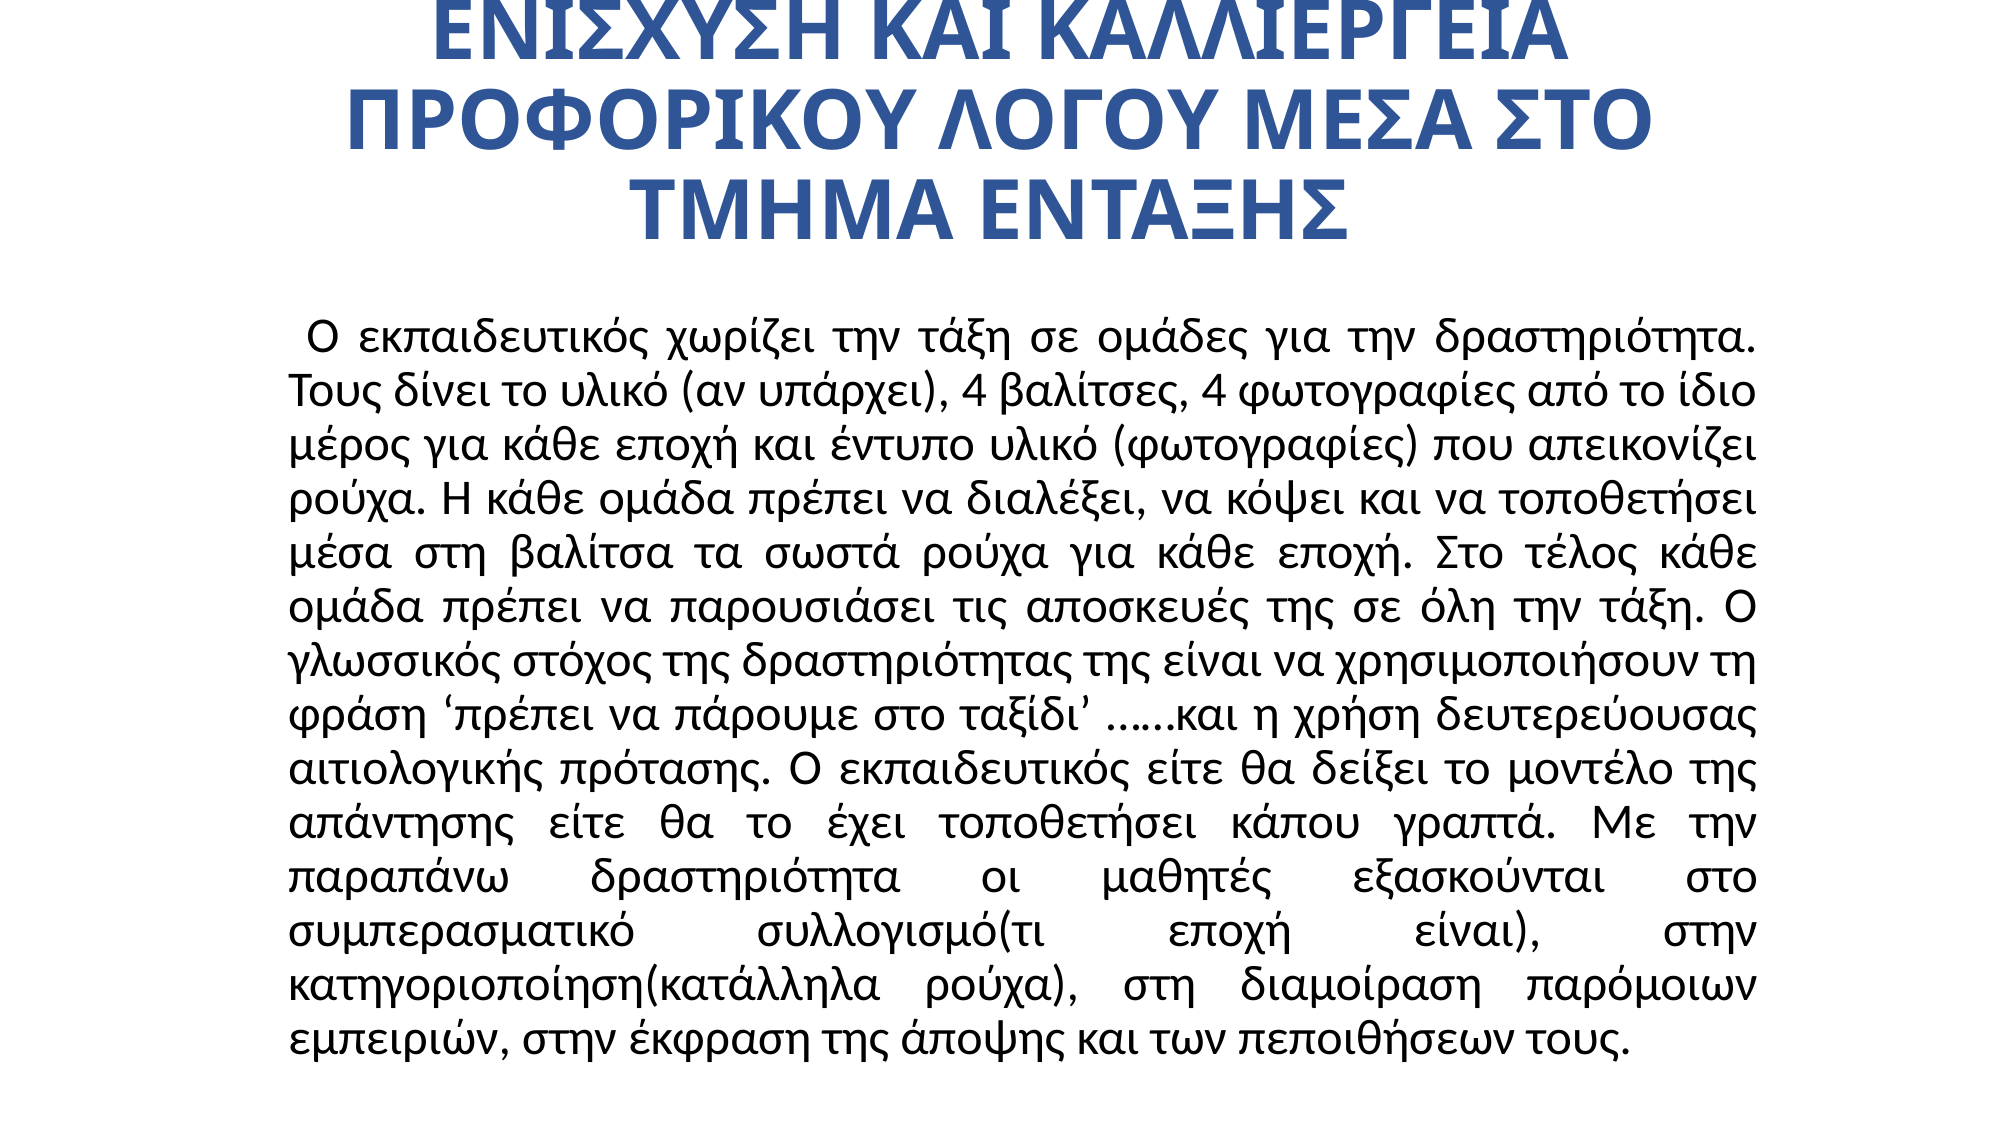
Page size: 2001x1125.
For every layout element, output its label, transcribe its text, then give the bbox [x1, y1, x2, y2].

subtitle Ο εκπαιδευτικός χωρίζει την τάξη σε ομάδες για την δραστηριότητα. Τους δίνει το υλικό (αν υπάρχει), 4 βαλίτσες, 4 φωτογραφίες από το ίδιο μέρος για κάθε εποχή και έντυπο υλικό (φωτογραφίες) που απεικονίζει ρούχα. Η κάθε ομάδα πρέπει να διαλέξει, να κόψει και να τοποθετήσει μέσα στη βαλίτσα τα σωστά ρούχα για κάθε εποχή. Στο τέλος κάθε ομάδα πρέπει να παρουσιάσει τις αποσκευές της σε όλη την τάξη. Ο γλωσσικός στόχος της δραστηριότητας της είναι να χρησιμοποιήσουν τη φράση ‘πρέπει να πάρουμε στο ταξίδι’ ……και η χρήση δευτερεύουσας αιτιολογικής πρότασης. Ο εκπαιδευτικός είτε θα δείξει το μοντέλο της απάντησης είτε θα το έχει τοποθετήσει κάπου γραπτά. Με την παραπάνω δραστηριότητα οι μαθητές εξασκούνται στο συμπερασματικό συλλογισμό(τι εποχή είναι), στην κατηγοριοποίηση(κατάλληλα ρούχα), στη διαμοίραση παρόμοιων εμπειριών, στην έκφραση της άποψης και των πεποιθήσεων τους. [272, 301, 1774, 1094]
title ΕΝΙΣΧΥΣΗ ΚΑΙ ΚΑΛΛΙΕΡΓΕΙΑ ΠΡΟΦΟΡΙΚΟΥ ΛΟΓΟΥ ΜΕΣΑ ΣΤΟ ΤΜΗΜΑ ΕΝΤΑΞΗΣ [249, 63, 1751, 266]
